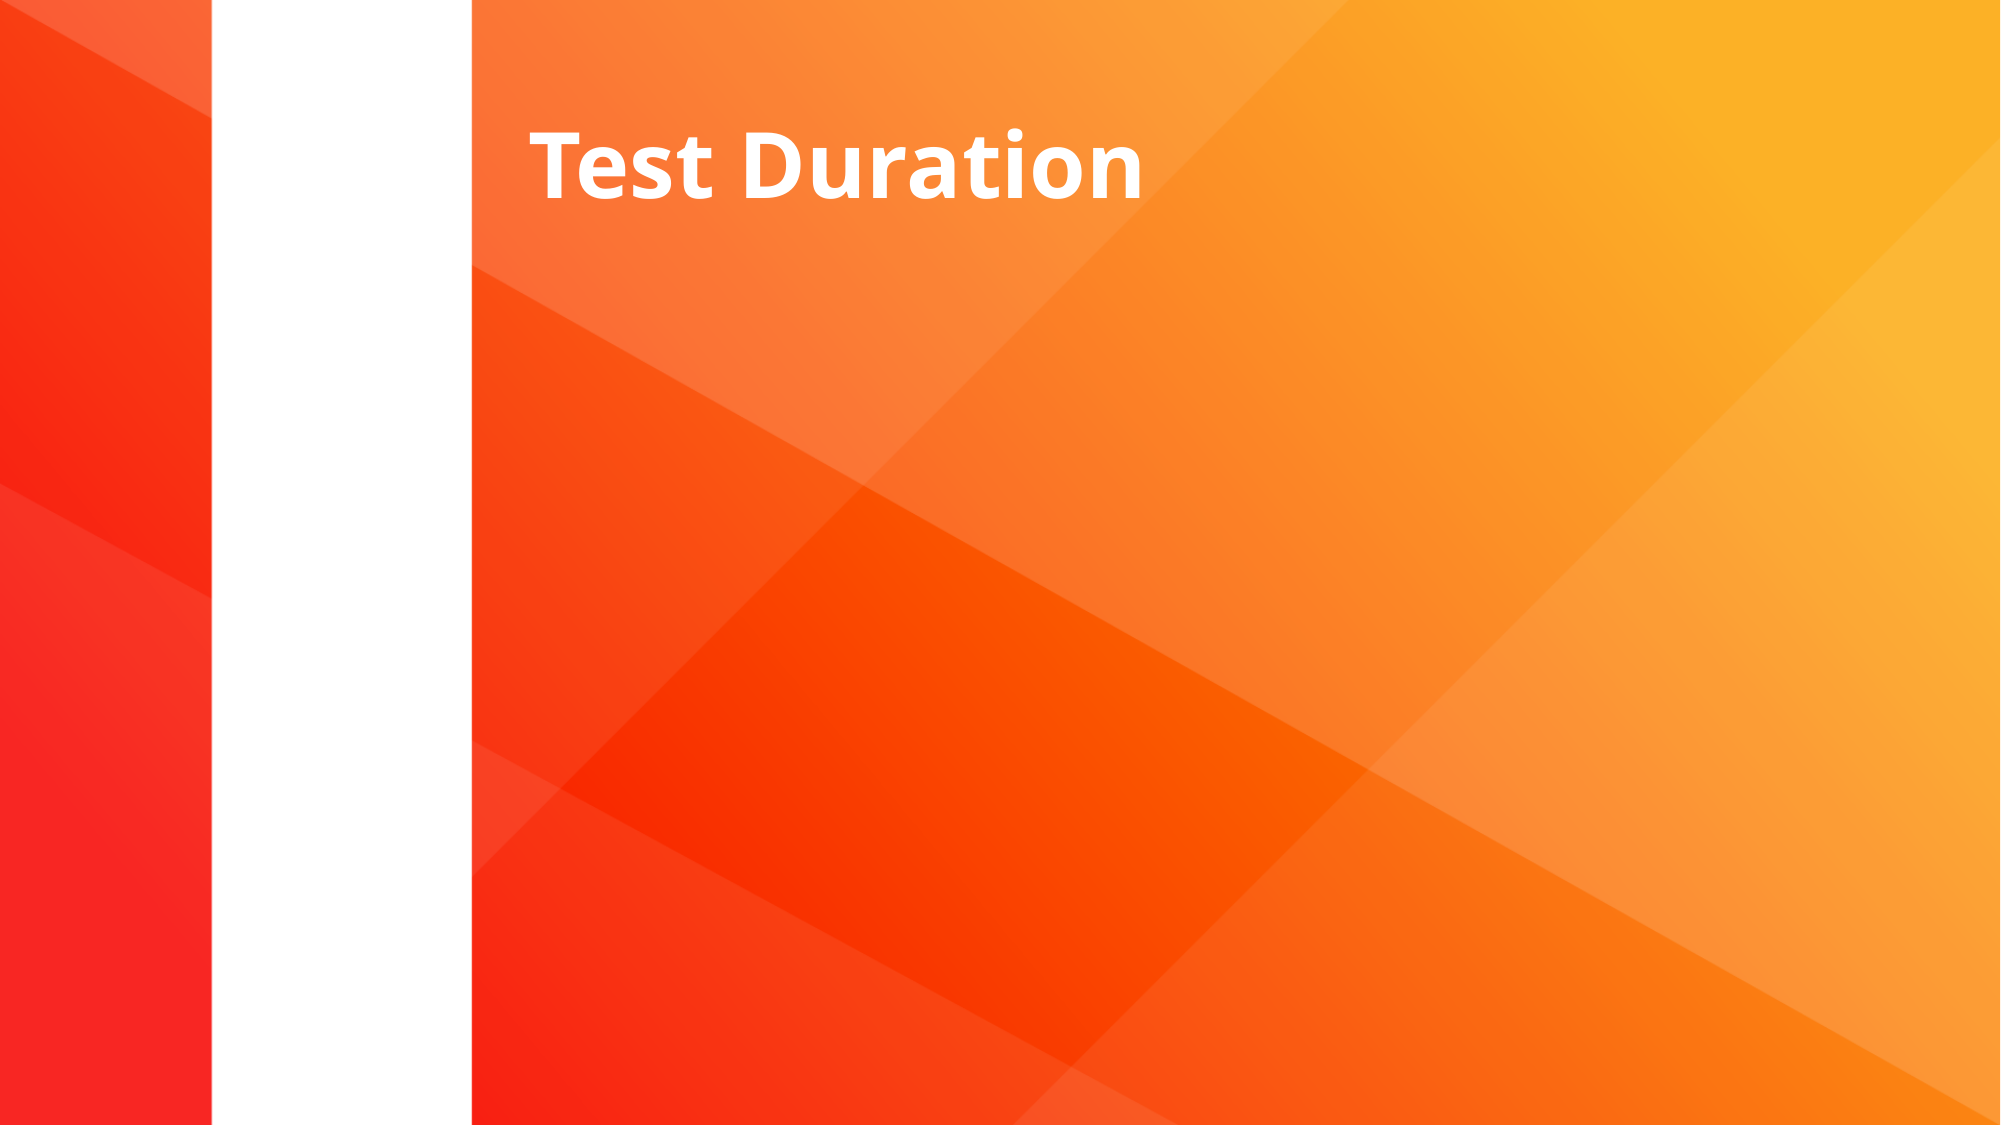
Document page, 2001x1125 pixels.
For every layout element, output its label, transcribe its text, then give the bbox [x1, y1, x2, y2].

picture [0, 0, 2001, 1125]
title Test Duration [513, 59, 1863, 278]
